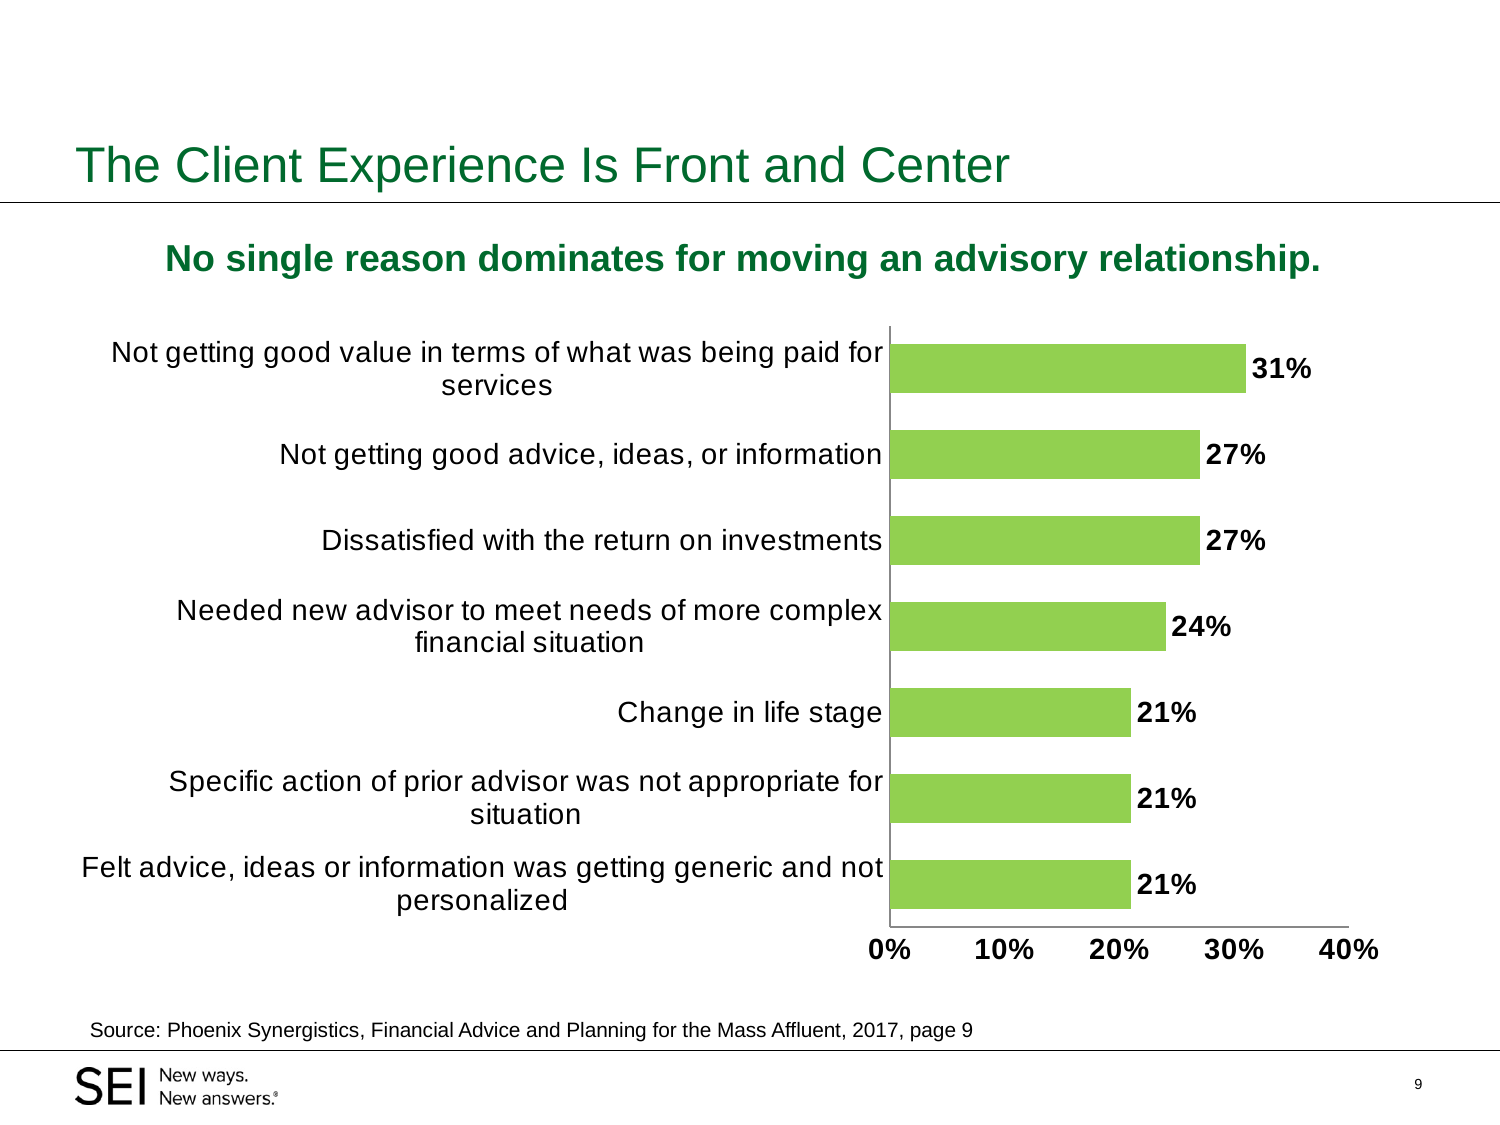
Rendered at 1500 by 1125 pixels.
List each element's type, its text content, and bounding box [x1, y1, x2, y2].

title The Client Experience Is Front and Center [75, 82, 1425, 200]
chart [80, 312, 1407, 980]
text_box Source: Phoenix Synergistics, Financial Advice and Planning for the Mass Affluent, 2017, page 9 [74, 1009, 1363, 1050]
picture [75, 1067, 278, 1105]
text_box No single reason dominates for moving an advisory relationship. [125, 226, 1363, 287]
